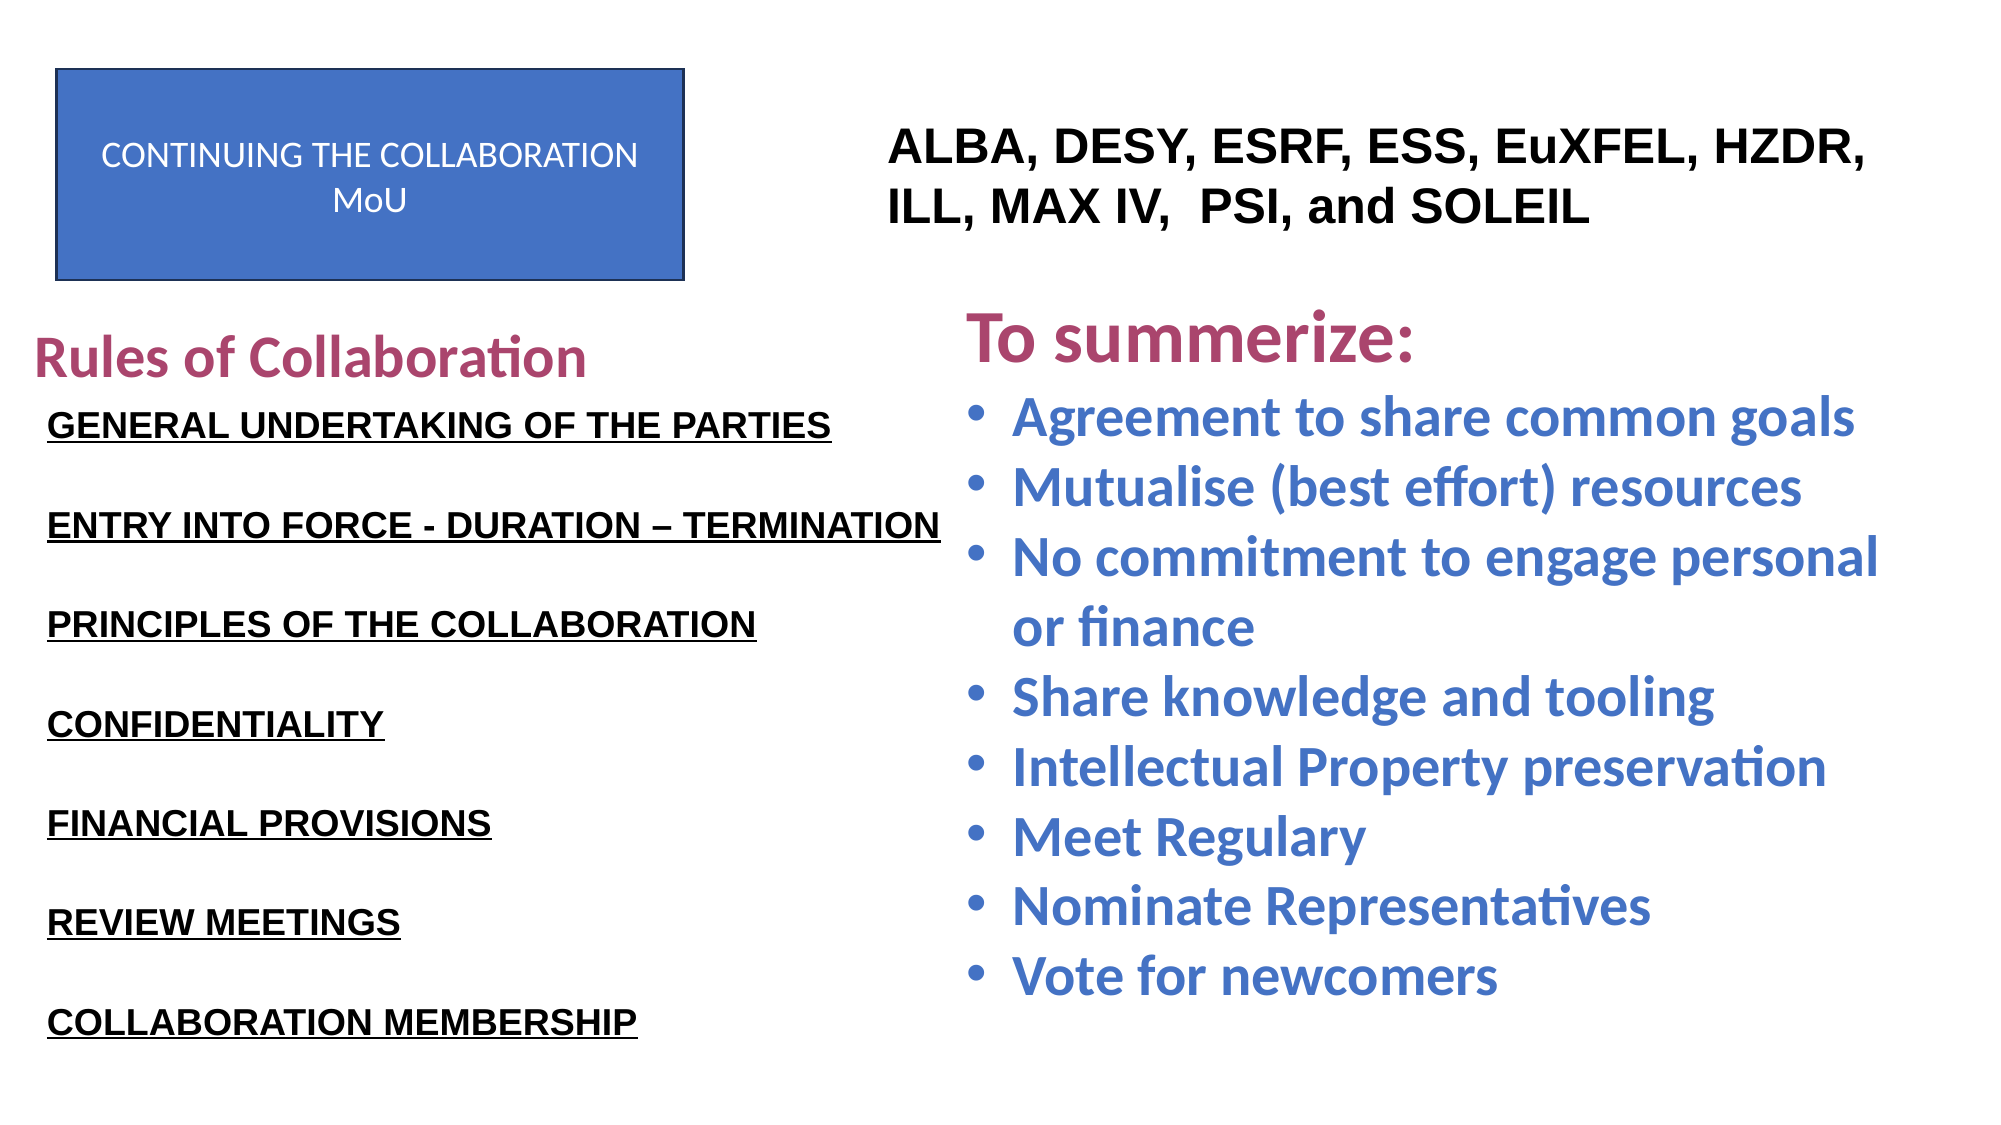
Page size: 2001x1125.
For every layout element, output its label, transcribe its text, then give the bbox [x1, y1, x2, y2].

text_box To summerize: Agreement to share common goals Mutualise (best effort) resources No commitment to engage personal or finance Share knowledge and tooling Intellectual Property preservation Meet Regulary Nominate Representatives Vote for newcomers [951, 280, 1929, 1060]
text_box CONTINUING THE COLLABORATION MoU [55, 68, 685, 281]
text_box Rules of Collaboration GENERAL UNDERTAKING OF THE PARTIES ENTRY INTO FORCE - DURATION – TERMINATION PRINCIPLES OF THE COLLABORATION CONFIDENTIALITY FINANCIAL PROVISIONS REVIEW MEETINGS COLLABORATION MEMBERSHIP [19, 305, 976, 1125]
text_box ALBA, DESY, ESRF, ESS, EuXFEL, HZDR, ILL, MAX IV, PSI, and SOLEIL [872, 106, 1906, 242]
